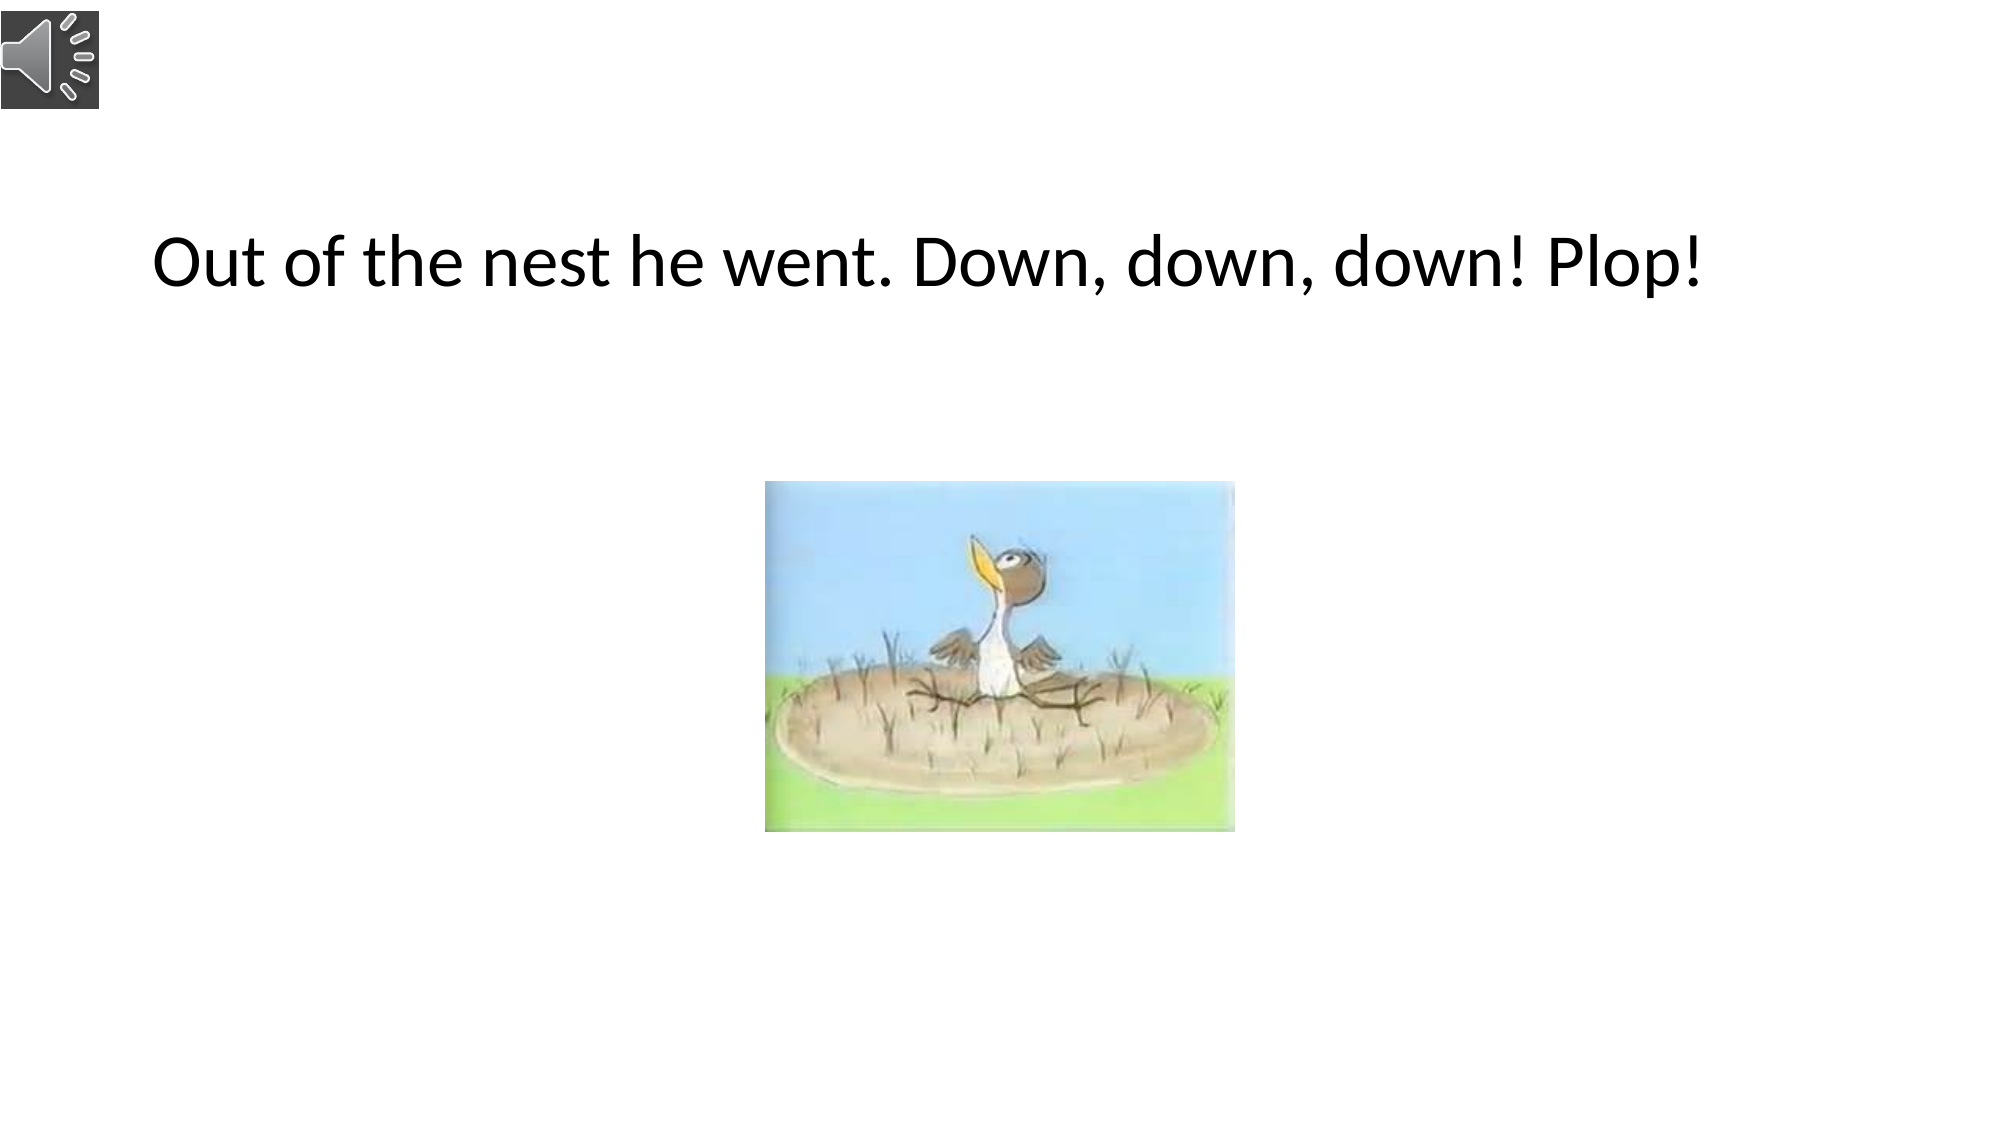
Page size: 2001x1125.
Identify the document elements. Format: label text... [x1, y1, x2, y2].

title Out of the nest he went. Down, down, down! Plop! [137, 153, 1863, 371]
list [765, 481, 1235, 832]
picture [0, 9, 100, 110]
